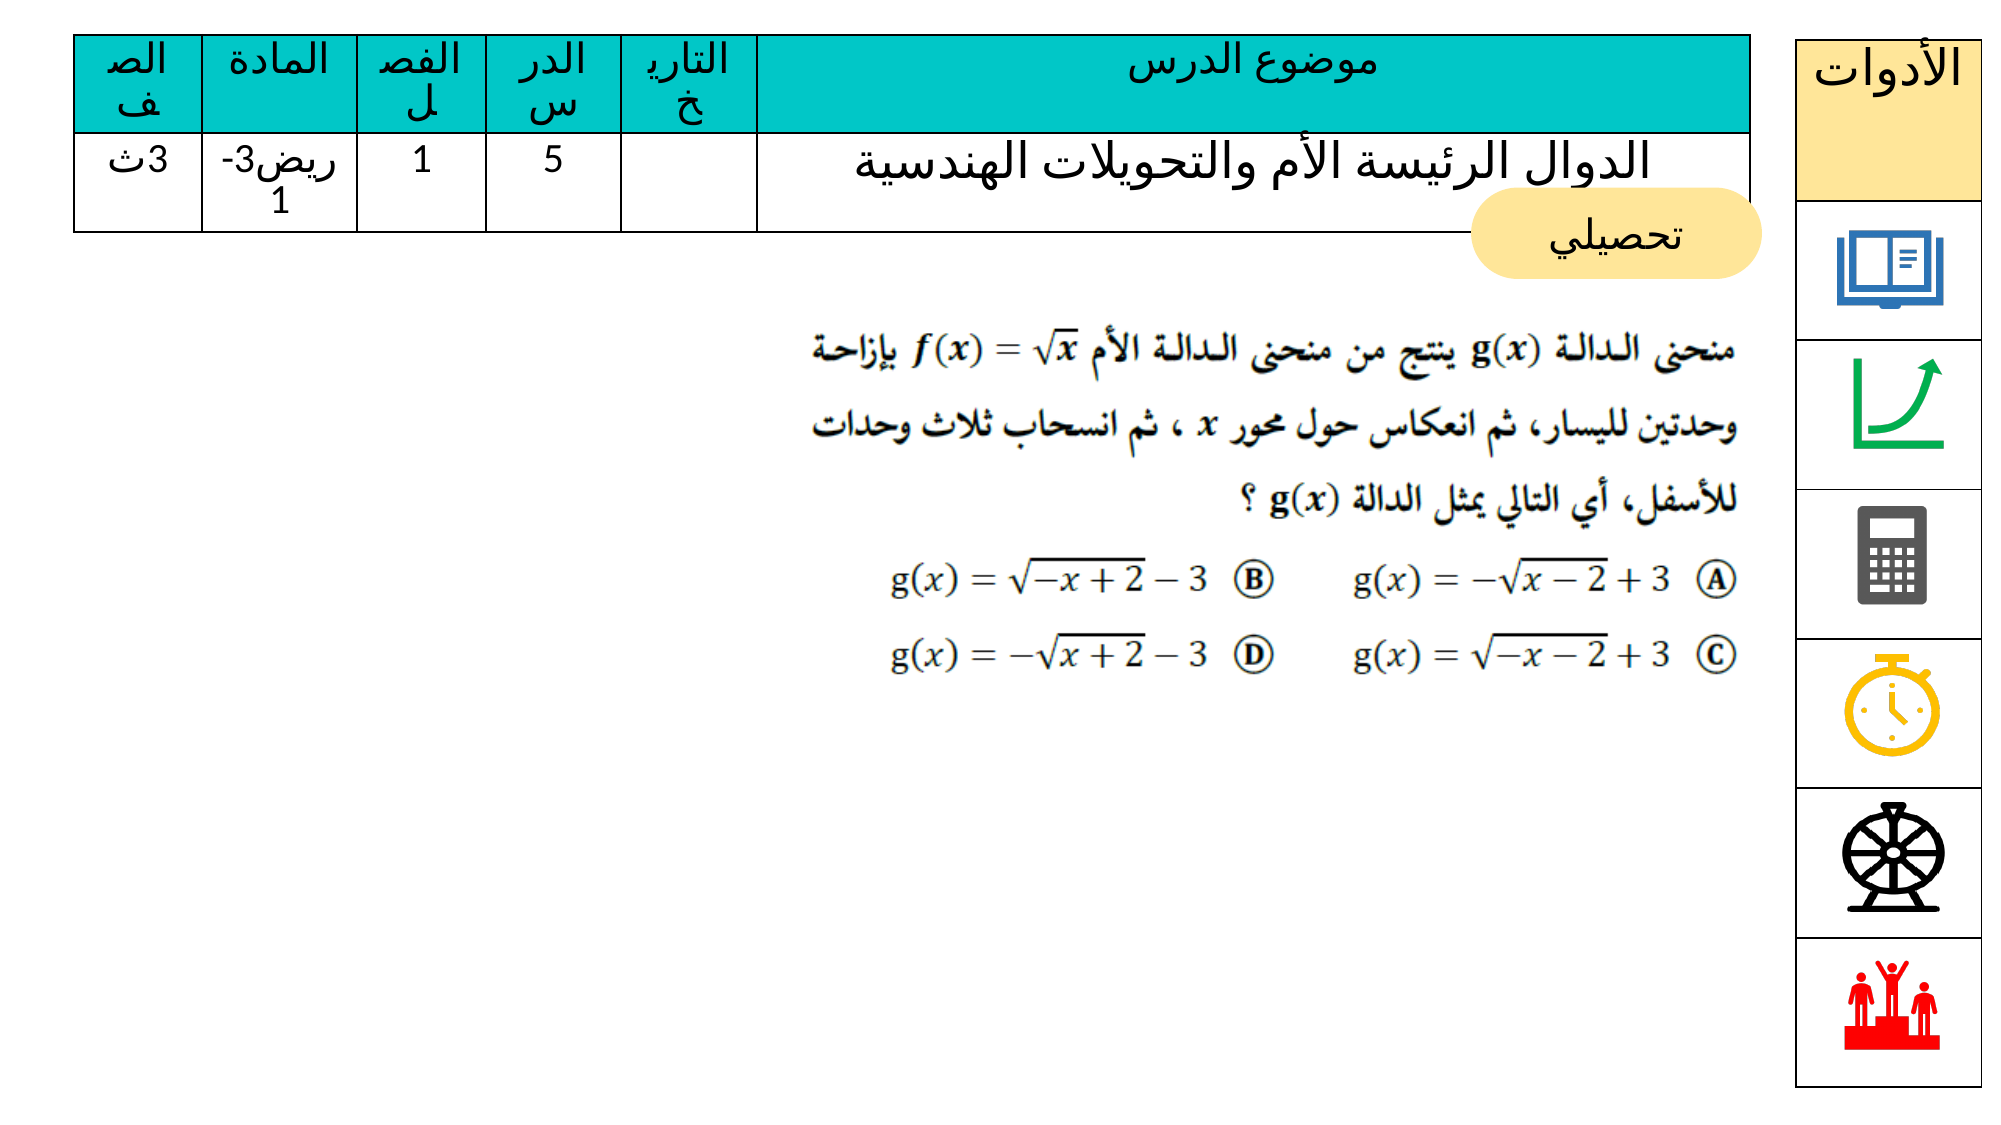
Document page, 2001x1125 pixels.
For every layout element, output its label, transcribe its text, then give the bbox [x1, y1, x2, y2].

picture [1835, 948, 1949, 1062]
picture [1832, 211, 1948, 327]
picture [1835, 340, 1962, 467]
picture [1825, 642, 1959, 768]
picture [797, 296, 1745, 701]
text_box تحصيلي [1470, 186, 1764, 281]
picture [1833, 496, 1951, 614]
picture [1827, 802, 1961, 912]
